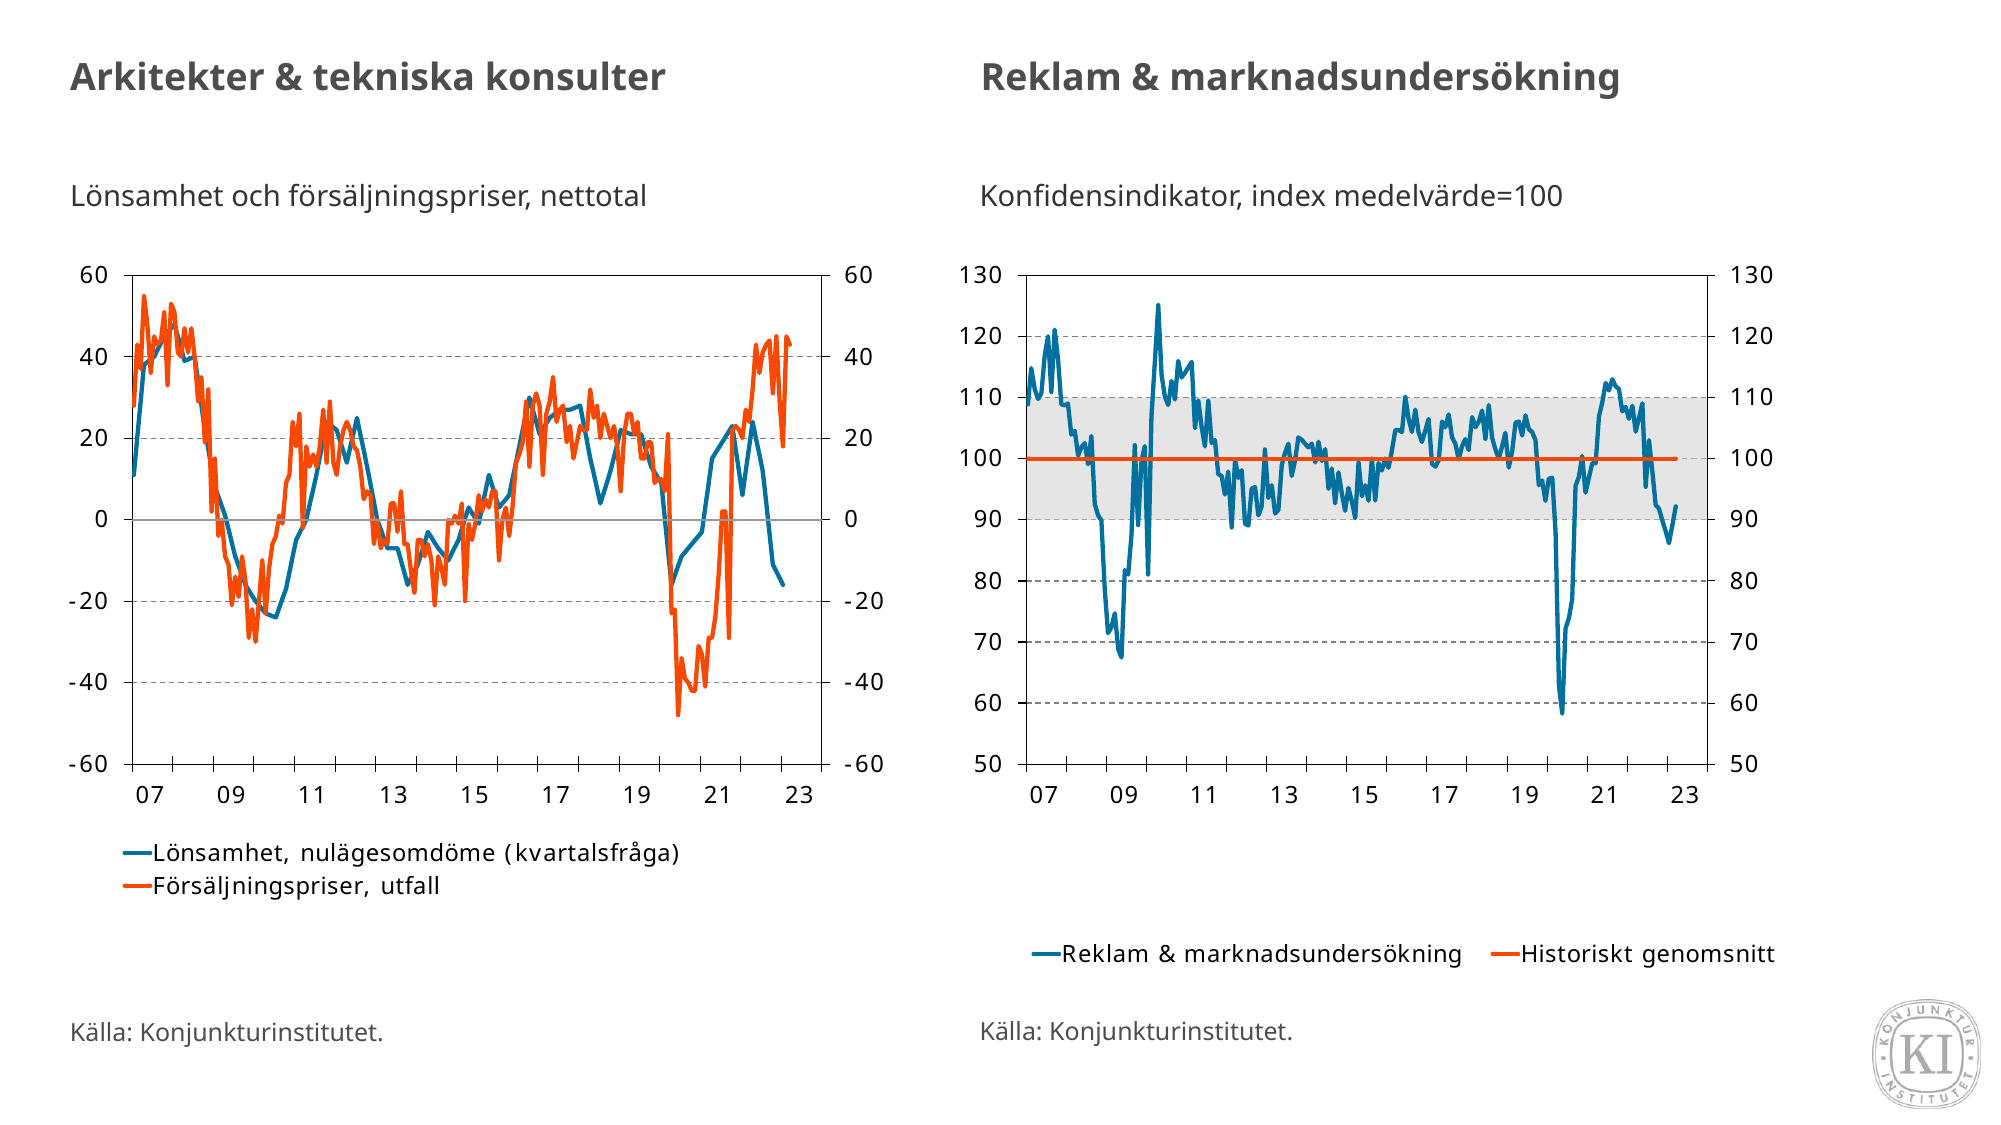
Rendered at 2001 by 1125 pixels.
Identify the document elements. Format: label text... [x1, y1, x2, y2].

list Reklam & marknadsundersökning [965, 45, 1849, 129]
list Konfidensindikator, index medelvärde=100 [964, 137, 1848, 220]
subtitle Källa: Konjunkturinstitutet. [55, 1008, 938, 1106]
list Lönsamhet och försäljningspriser, nettotal [55, 137, 938, 220]
title Arkitekter & tekniska konsulter [55, 45, 938, 128]
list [941, 249, 1829, 981]
picture [1872, 999, 1981, 1109]
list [51, 249, 939, 908]
list Källa: Konjunkturinstitutet. [964, 1008, 1848, 1106]
